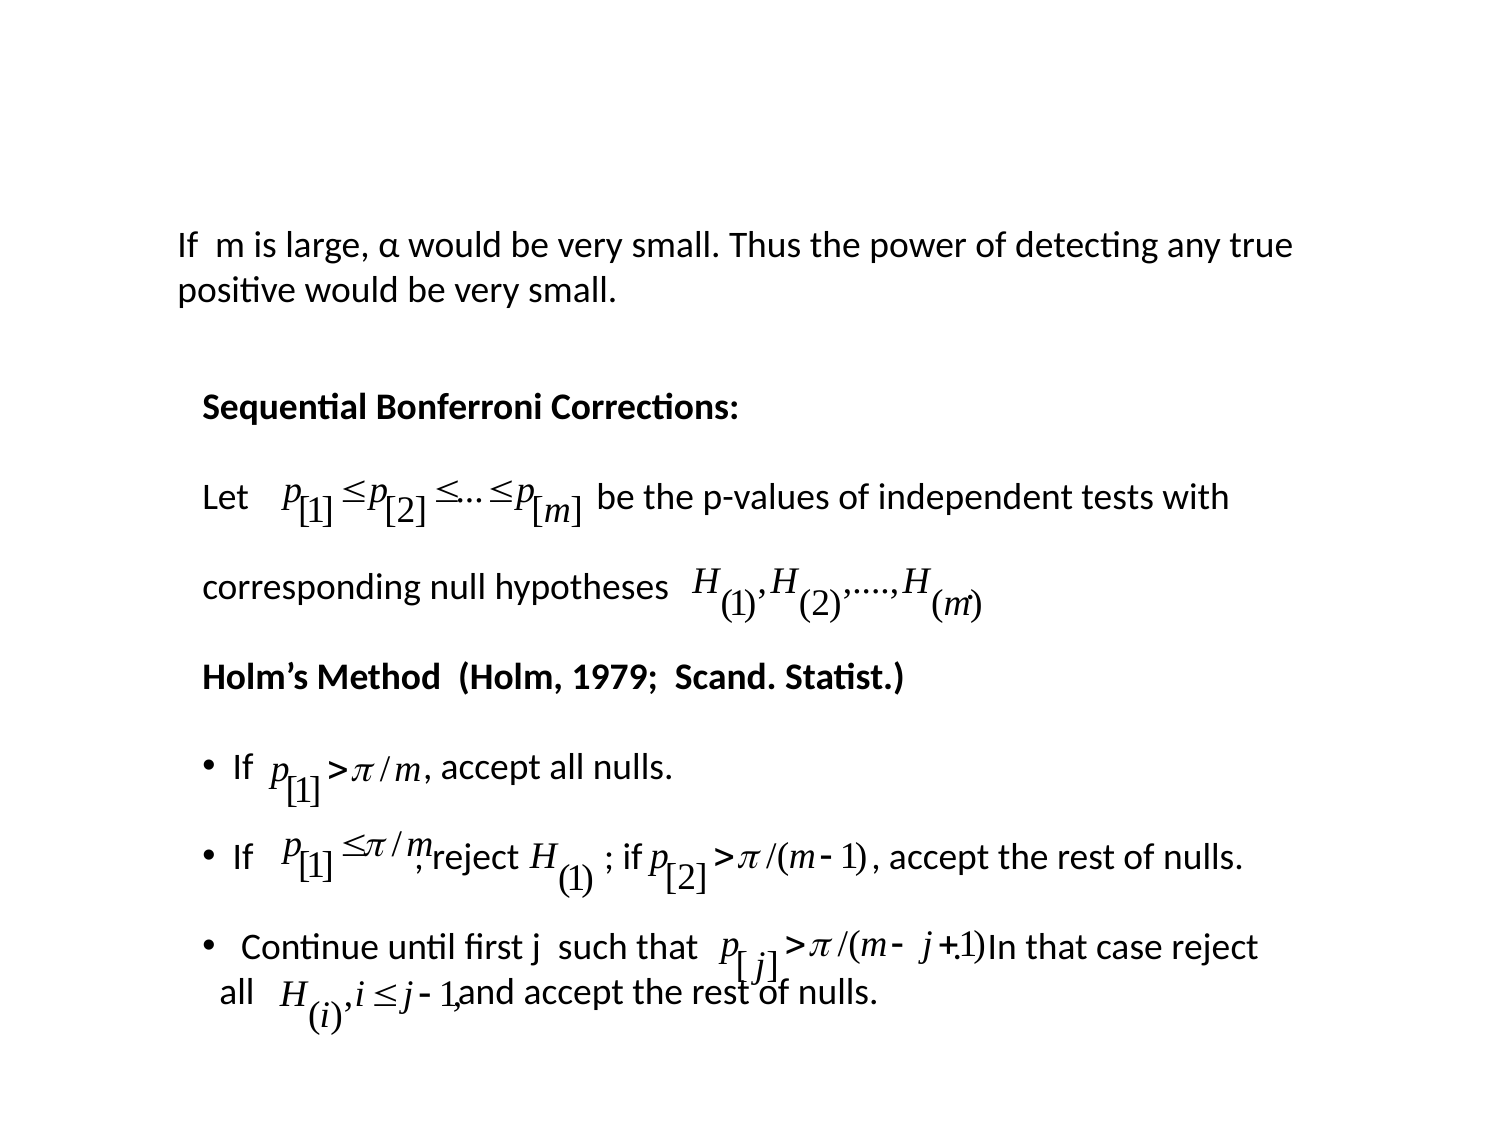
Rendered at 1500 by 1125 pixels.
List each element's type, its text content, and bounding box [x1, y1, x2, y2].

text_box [274, 824, 438, 890]
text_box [262, 749, 426, 815]
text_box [687, 562, 988, 630]
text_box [641, 837, 872, 903]
text_box If m is large, α would be very small. Thus the power of detecting any true positive would be very small. [162, 212, 1350, 318]
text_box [712, 924, 990, 990]
text_box Sequential Bonferroni Corrections: Let be the p-values of independent tests with corresponding null hypotheses . Holm’s Method (Holm, 1979; Scand. Statist.) If , accept all nulls. If , reject ; if , accept the rest of nulls. Continue until first j such that . In that case reject all and accept the rest of nulls. [187, 374, 1350, 1065]
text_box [524, 837, 599, 905]
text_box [274, 474, 586, 536]
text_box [274, 974, 467, 1042]
